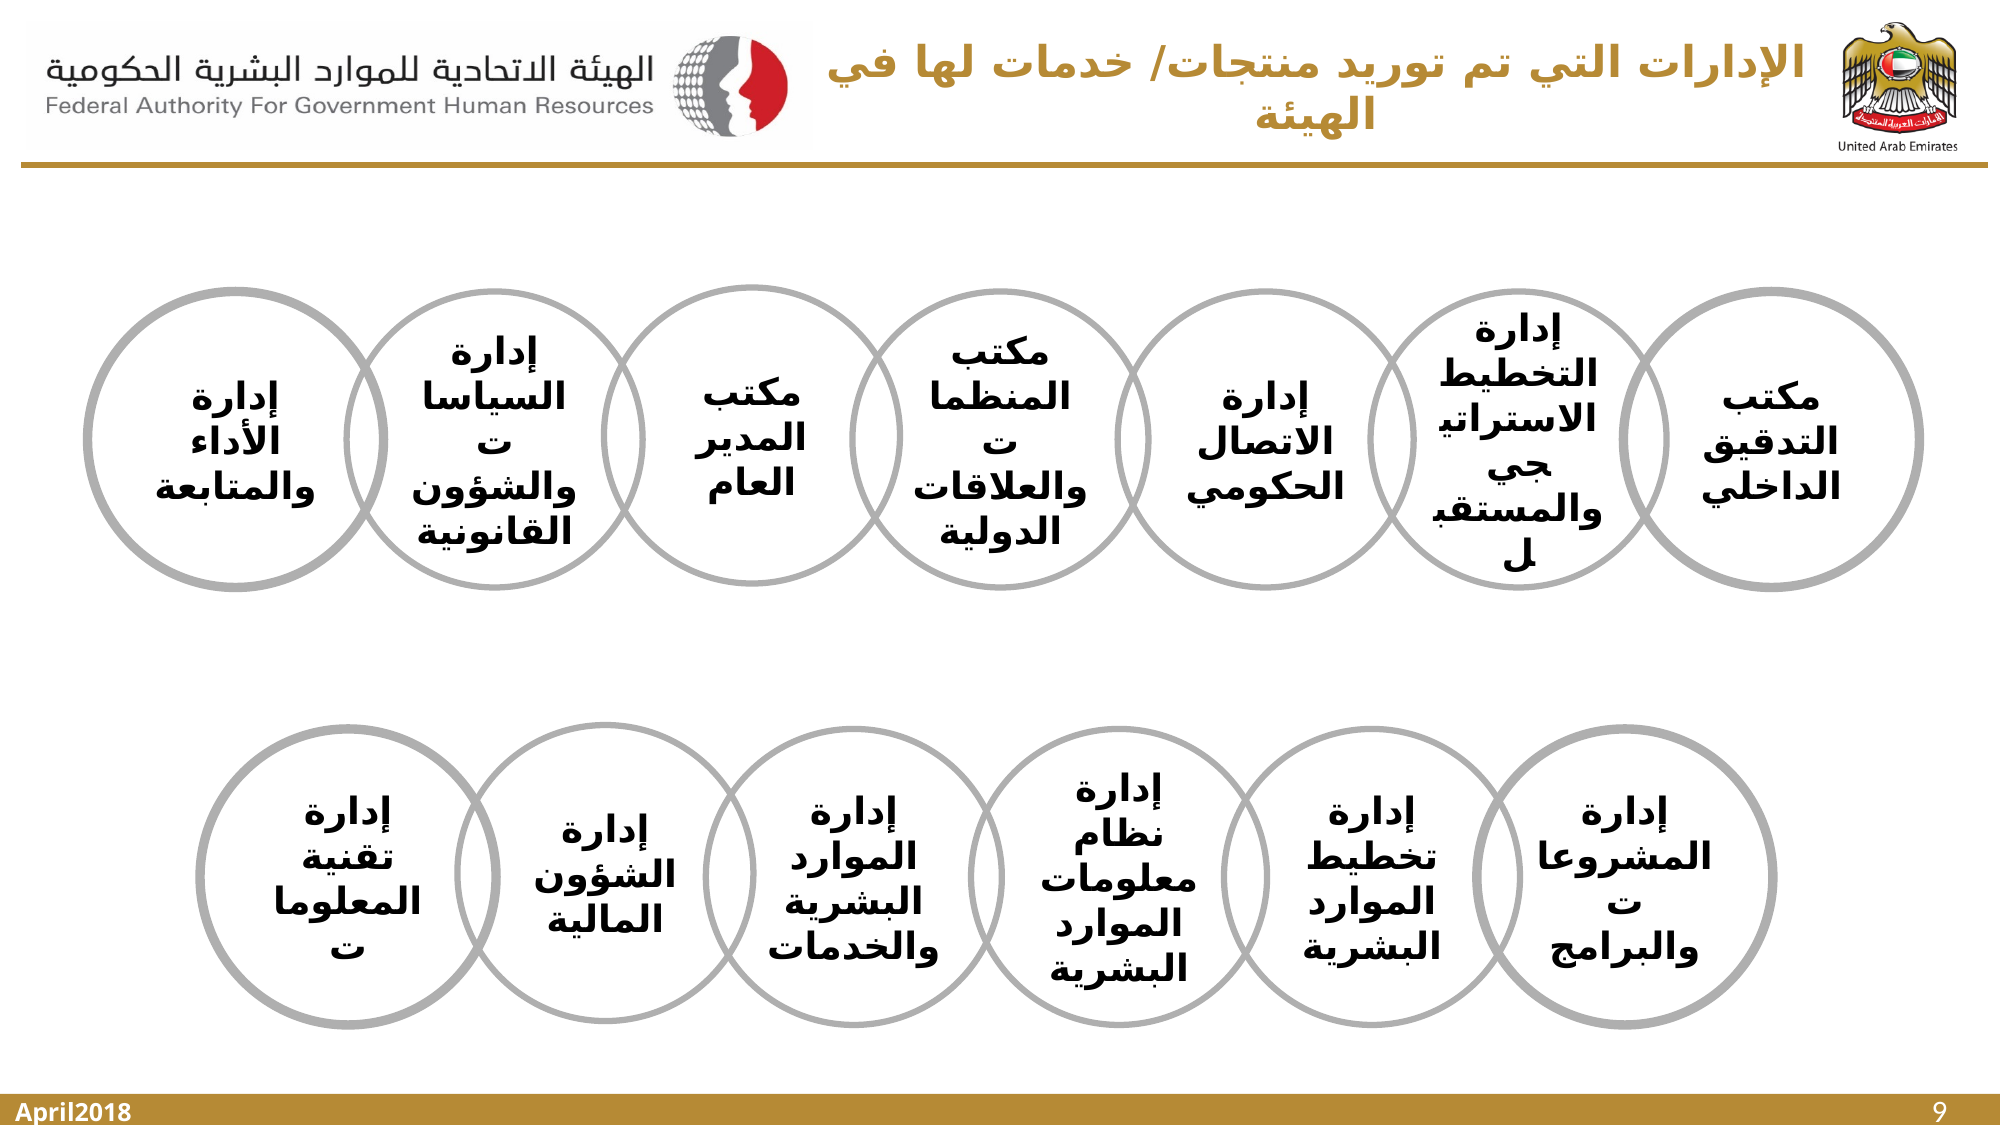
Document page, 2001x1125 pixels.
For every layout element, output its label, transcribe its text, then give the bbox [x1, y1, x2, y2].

picture [26, 21, 813, 150]
text_box إدارة التخطيط الاستراتيجي والمستقبل [1370, 291, 1667, 588]
text_box إدارة الأداء والمتابعة [87, 291, 384, 588]
text_box مكتب التدقيق الداخلي [1645, 291, 1920, 588]
text_box إدارة المشروعات والبرامج [1499, 728, 1773, 1025]
picture [1822, 12, 1967, 159]
text_box إدارة الاتصال الحكومي [1133, 291, 1392, 588]
text_box إدارة تخطيط الموارد البشرية [1223, 728, 1521, 1025]
text_box إدارة نظام معلومات الموارد البشرية [987, 728, 1245, 1025]
text_box مكتب المنظمات والعلاقات الدولية [875, 291, 1149, 588]
text_box إدارة تقنية المعلومات [200, 728, 478, 1025]
text_box إدارة السياسات والشؤون القانونية [365, 291, 624, 588]
text_box إدارة الشؤون المالية [457, 725, 754, 1022]
text_box مكتب المدير العام [603, 287, 901, 584]
text_box إدارة الموارد البشرية والخدمات [728, 728, 1002, 1025]
title الإدارات التي تم توريد منتجات/ خدمات لها في الهيئة [788, 25, 1844, 146]
